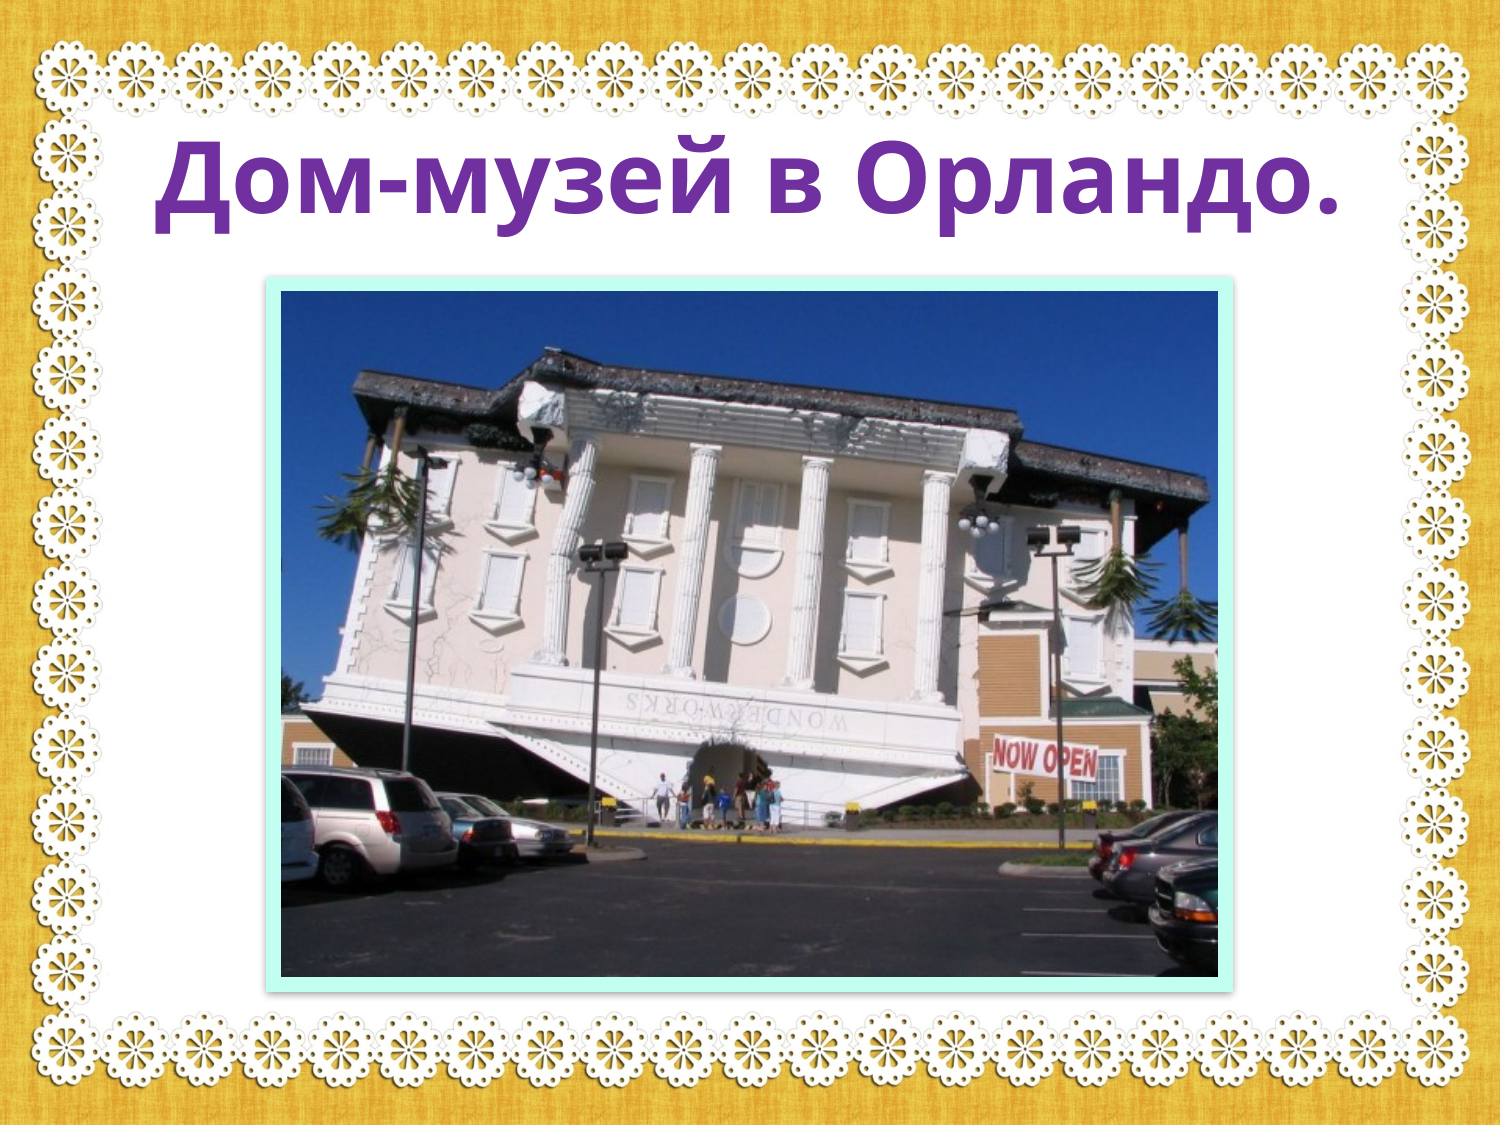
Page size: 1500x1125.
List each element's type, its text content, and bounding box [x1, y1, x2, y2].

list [280, 290, 1219, 978]
picture [0, 0, 1500, 1125]
title Дом-музей в Орландо. [74, 128, 1425, 233]
